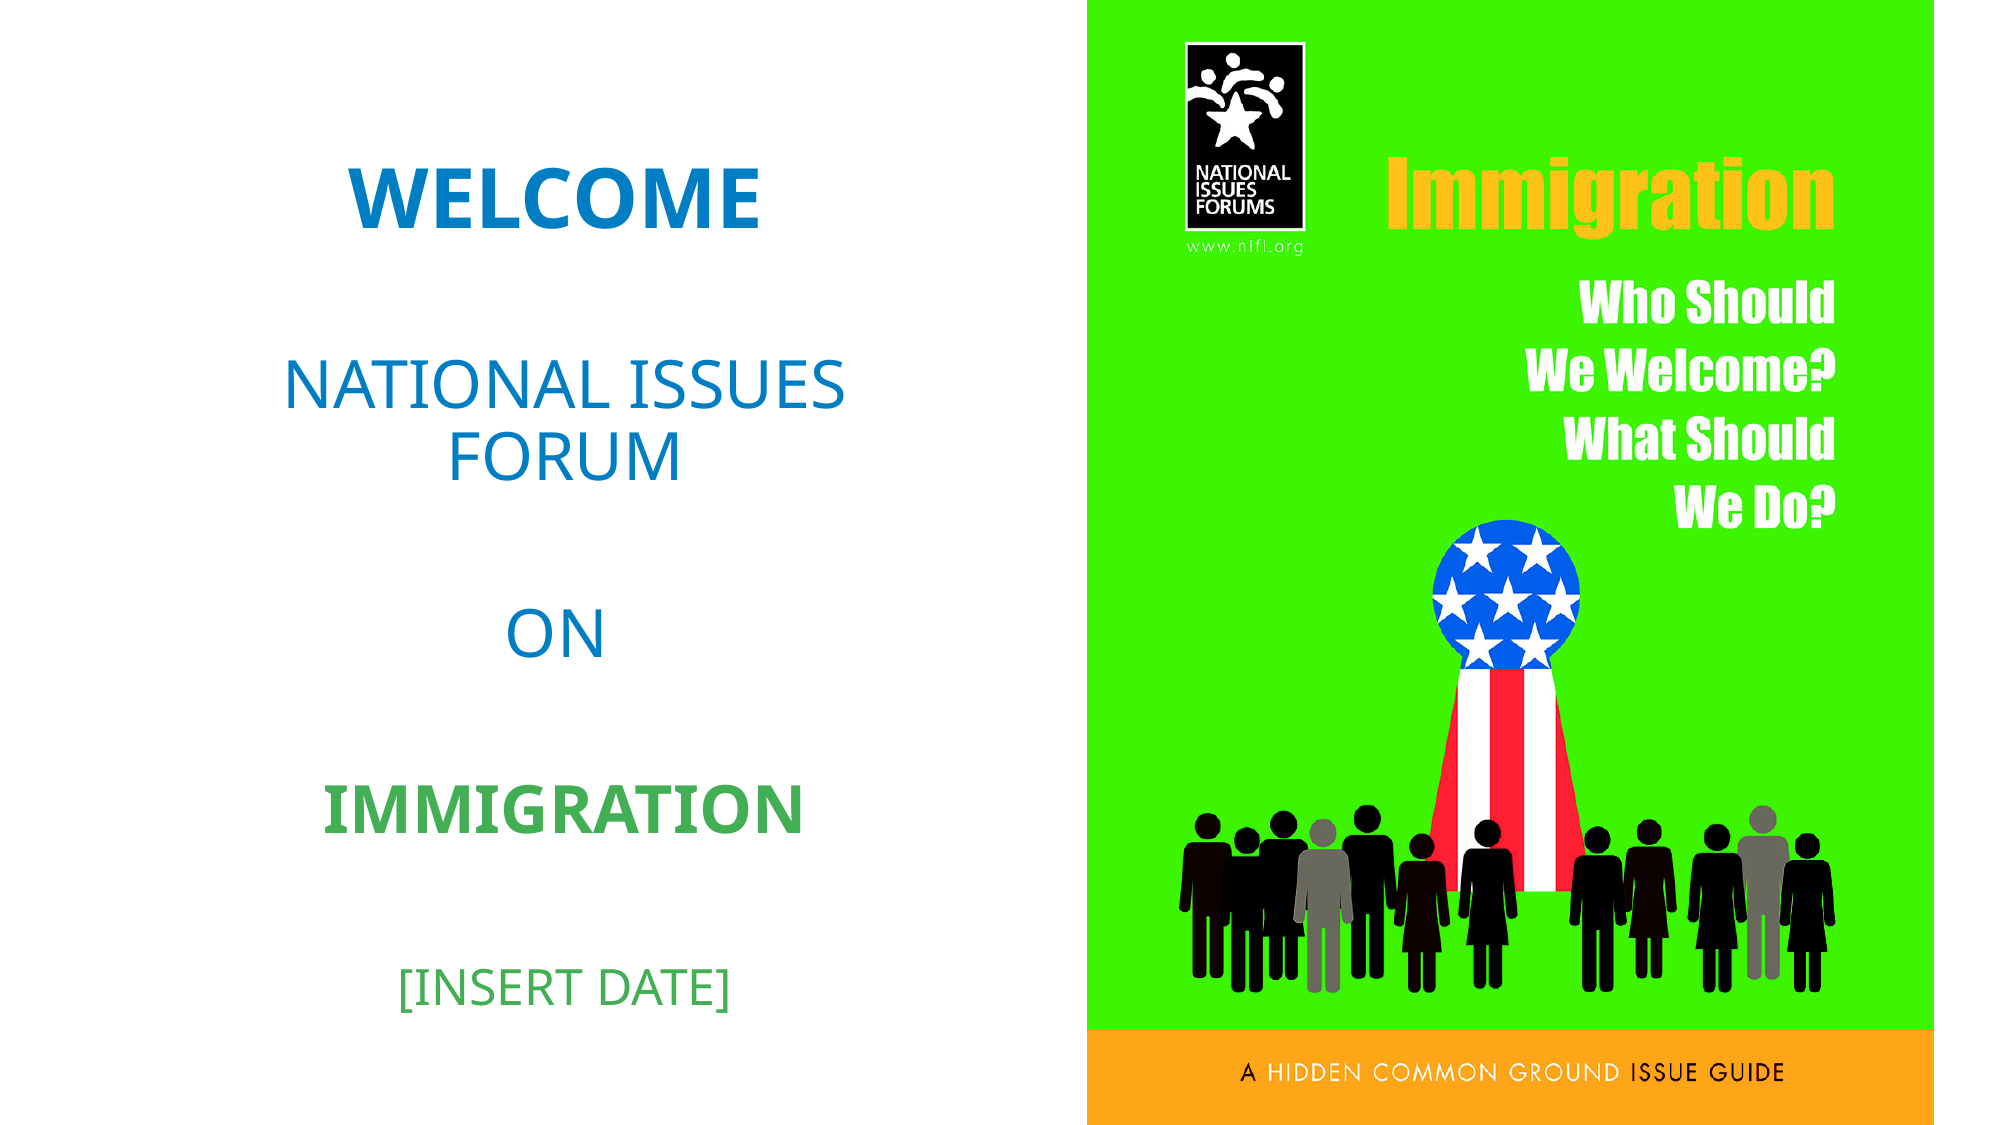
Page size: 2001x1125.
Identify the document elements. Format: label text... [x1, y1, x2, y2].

picture [1087, 0, 1934, 1125]
subtitle WELCOME NATIONAL ISSUES FORUM ON IMMIGRATION [INSERT DATE] [156, 31, 974, 1068]
